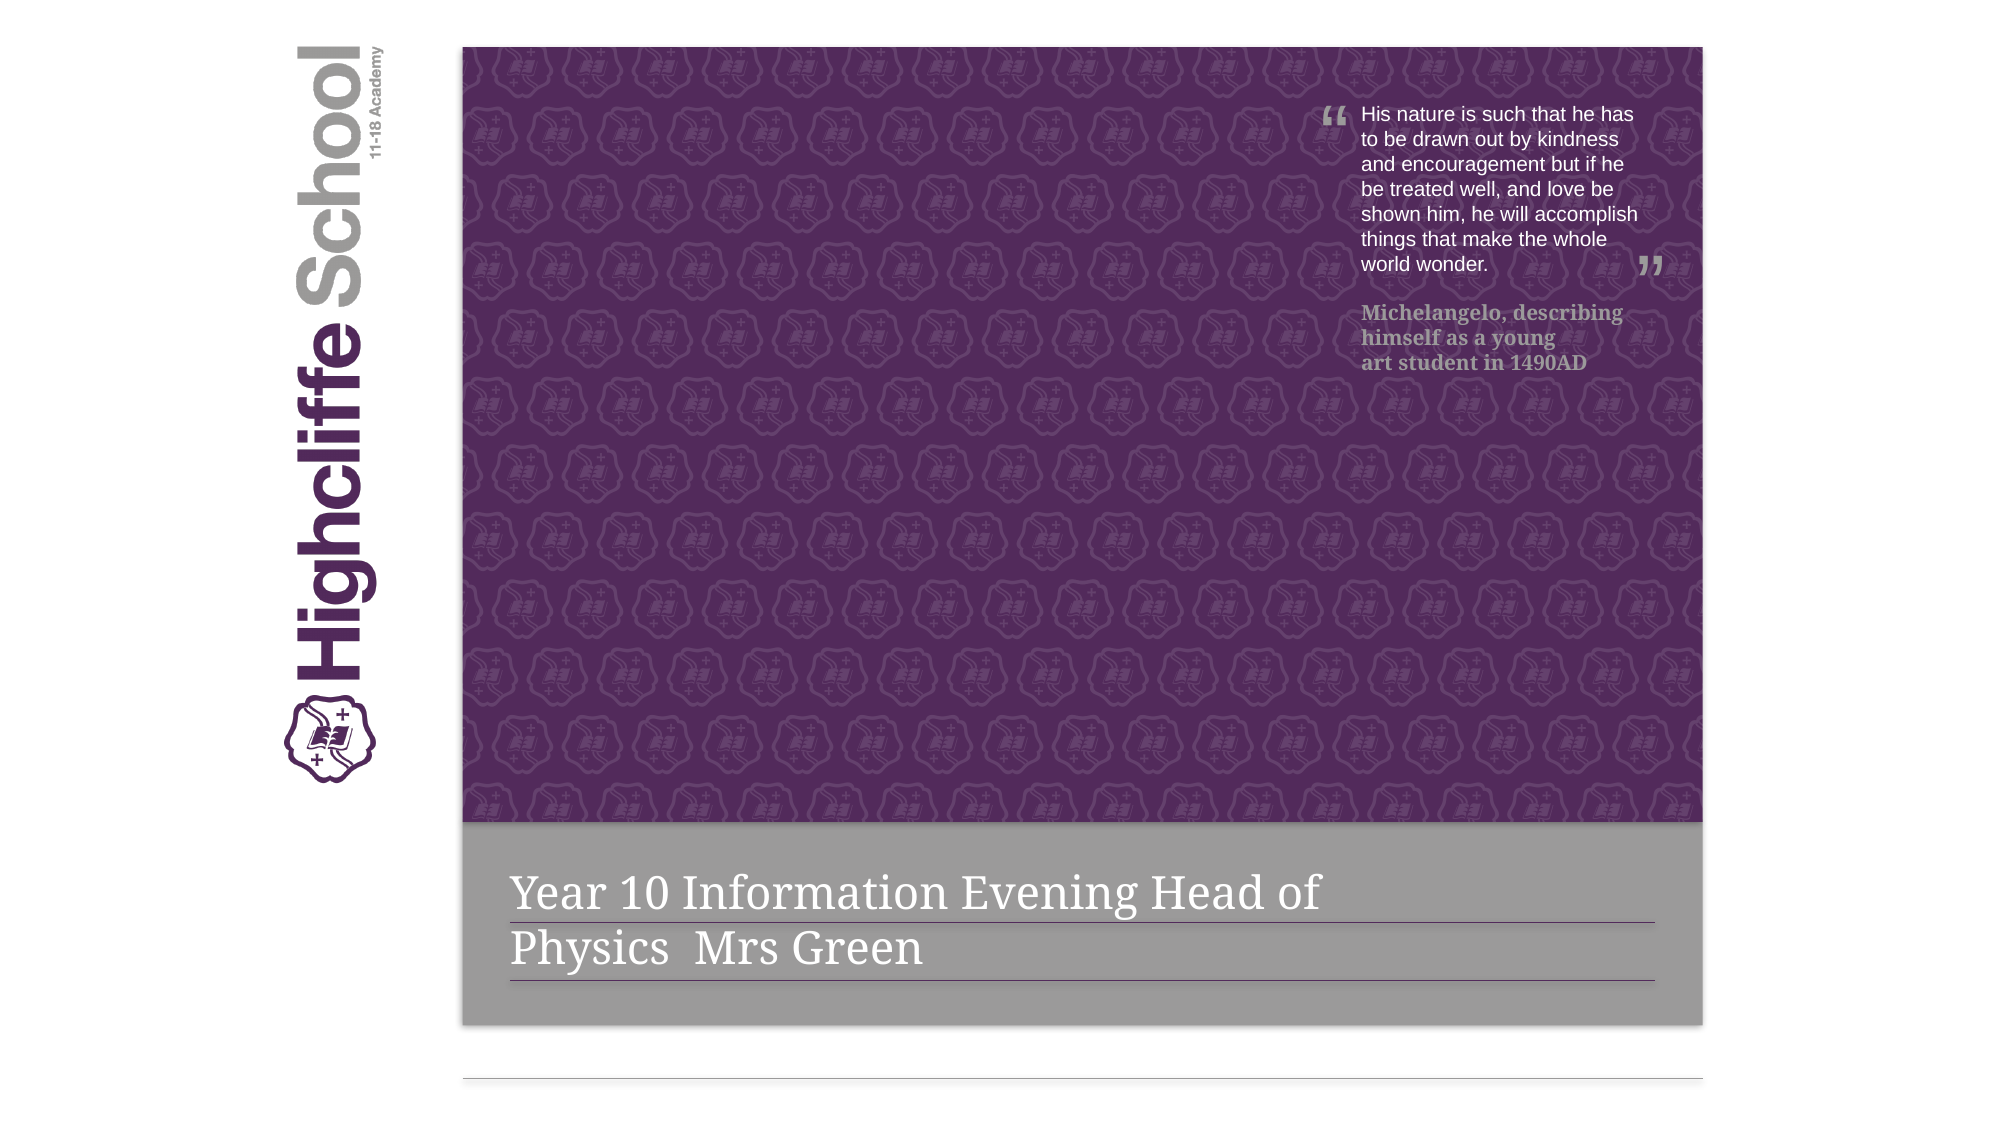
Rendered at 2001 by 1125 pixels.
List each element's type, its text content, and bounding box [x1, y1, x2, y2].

text_box Year 10 Information Evening Head of Physics Mrs Green [509, 863, 1488, 921]
picture [283, 41, 387, 792]
picture [462, 46, 1703, 823]
text_box Year 10 Information Evening Head of Physics Mrs Green [509, 930, 1488, 974]
text_box [462, 830, 1703, 1026]
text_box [1305, 71, 1682, 386]
